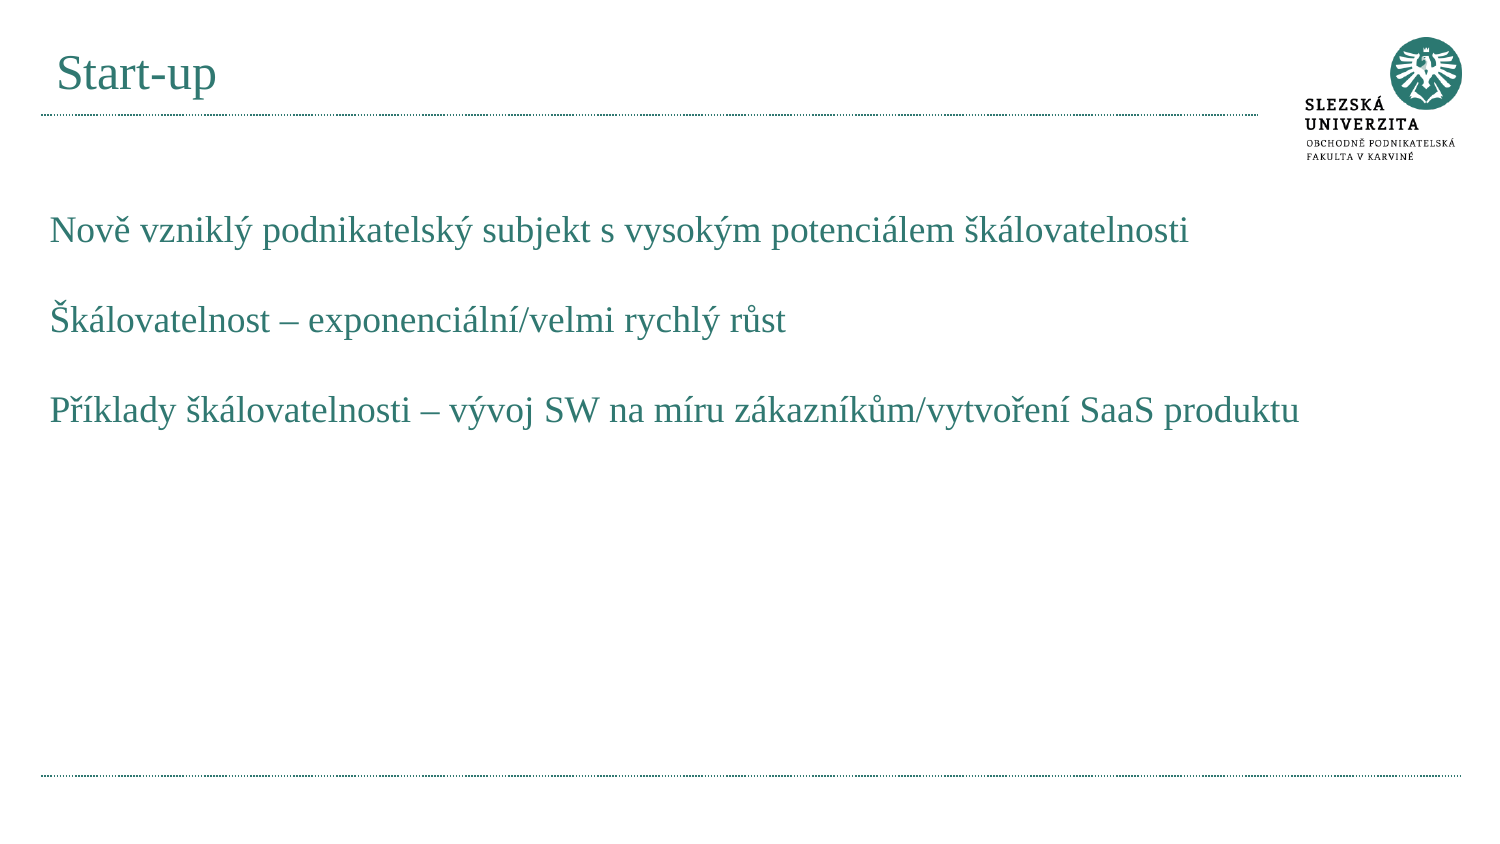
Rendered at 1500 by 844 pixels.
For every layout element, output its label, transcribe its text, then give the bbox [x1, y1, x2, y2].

list Nově vzniklý podnikatelský subjekt s vysokým potenciálem škálovatelnosti Škálovatelnost – exponenciální/velmi rychlý růst Příklady škálovatelnosti – vývoj SW na míru zákazníkům/vytvoření SaaS produktu [34, 197, 1394, 694]
picture [1305, 37, 1462, 160]
title Start-up [41, 32, 786, 116]
